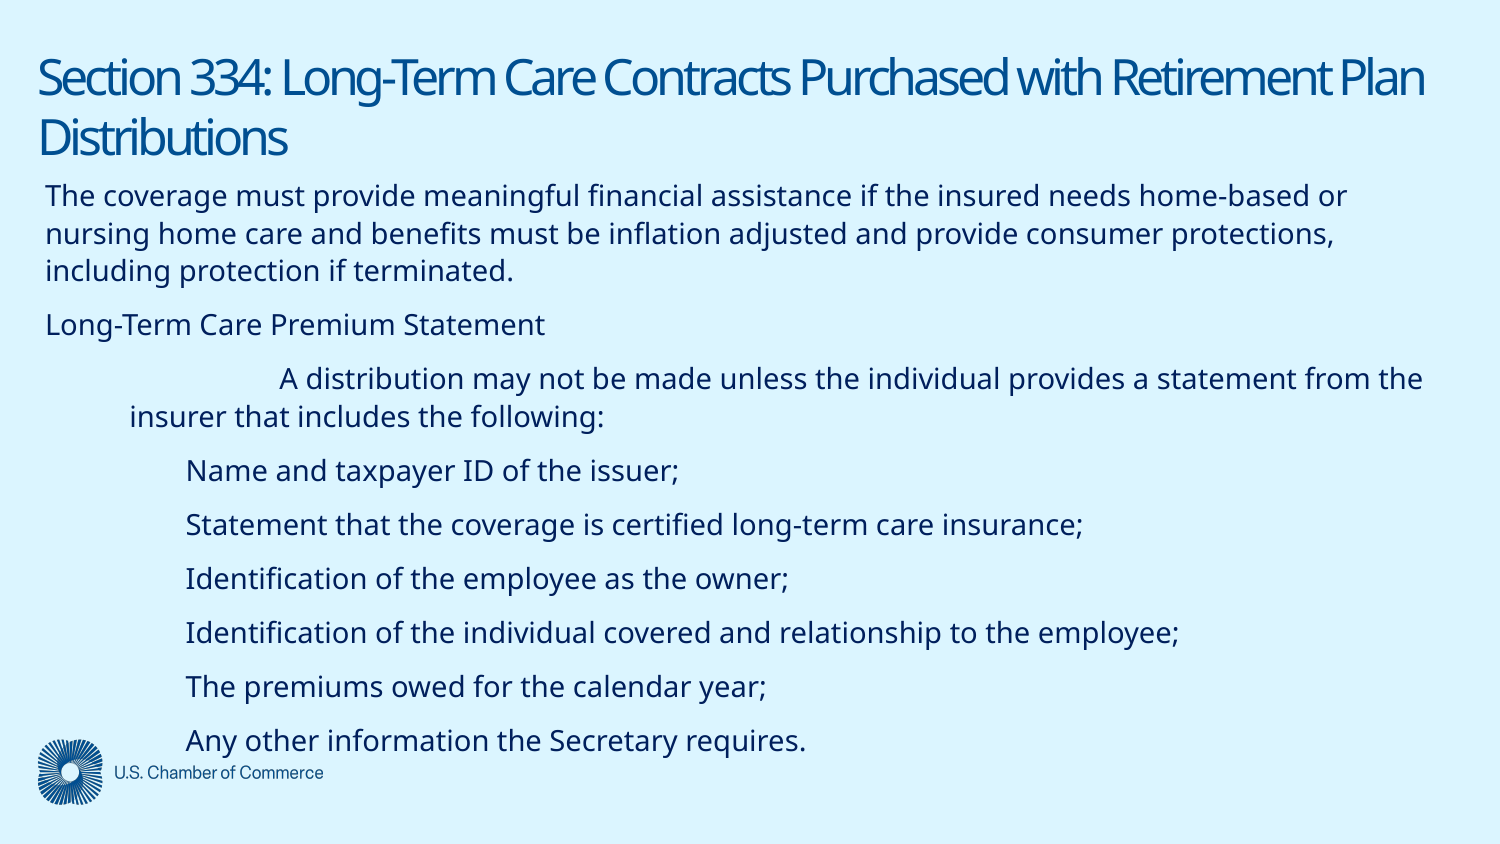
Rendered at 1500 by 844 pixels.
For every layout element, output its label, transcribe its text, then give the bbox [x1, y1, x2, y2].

title Section 334: Long-Term Care Contracts Purchased with Retirement Plan Distributions [0, 0, 1440, 134]
picture [37, 739, 323, 805]
list The coverage must provide meaningful financial assistance if the insured needs home-based or nursing home care and benefits must be inflation adjusted and provide consumer protections, including protection if terminated. Long-Term Care Premium Statement A distribution may not be made unless the individual provides a statement from the insurer that includes the following: Name and taxpayer ID of the issuer; Statement that the coverage is certified long-term care insurance; Identification of the employee as the owner; Identification of the individual covered and relationship to the employee; The premiums owed for the calendar year; Any other information the Secretary requires. [0, 100, 1428, 587]
